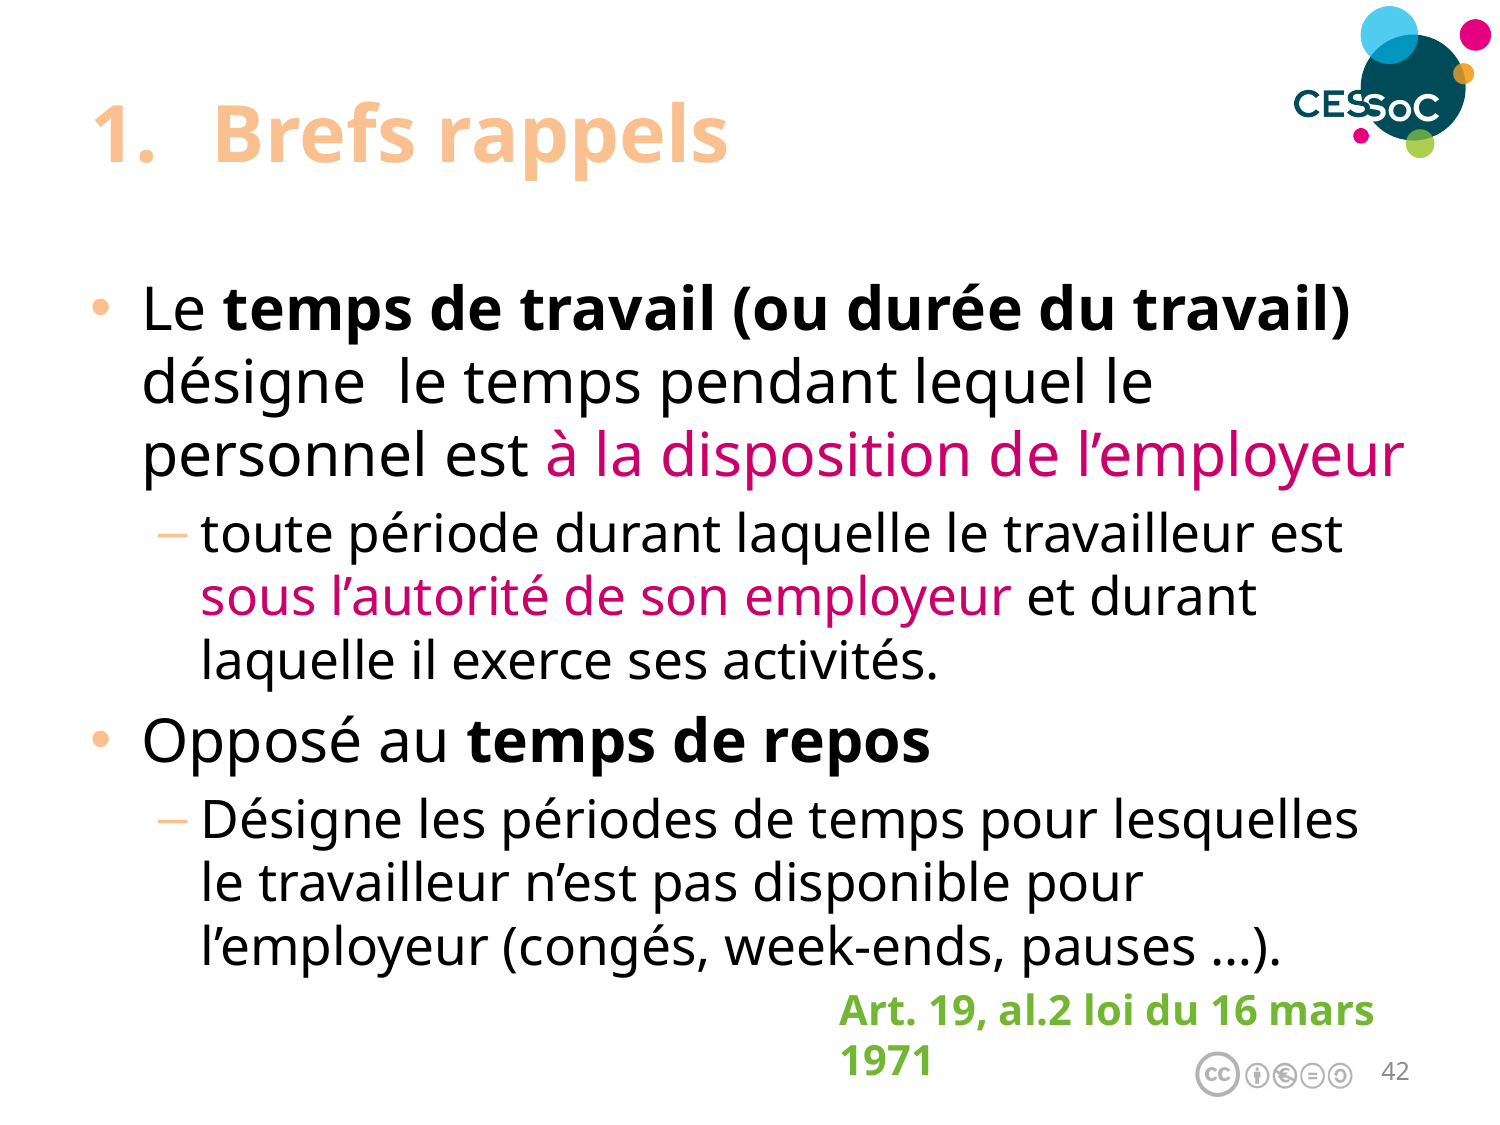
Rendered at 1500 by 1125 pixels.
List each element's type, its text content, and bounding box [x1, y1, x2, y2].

text_box Art. 19, al.2 loi du 16 mars 1971 [750, 976, 1473, 1092]
slide_number 41 [1074, 1092, 1425, 1103]
title Brefs rappels [75, 37, 1425, 225]
list Le temps de travail (ou durée du travail) désigne le temps pendant lequel le personnel est à la disposition de l’employeur toute période durant laquelle le travailleur est sous l’autorité de son employeur et durant laquelle il exerce ses activités. Opposé au temps de repos Désigne les périodes de temps pour lesquelles le travailleur n’est pas disponible pour l’employeur (congés, week-ends, pauses …). [75, 262, 1425, 1005]
picture [1294, 6, 1495, 158]
